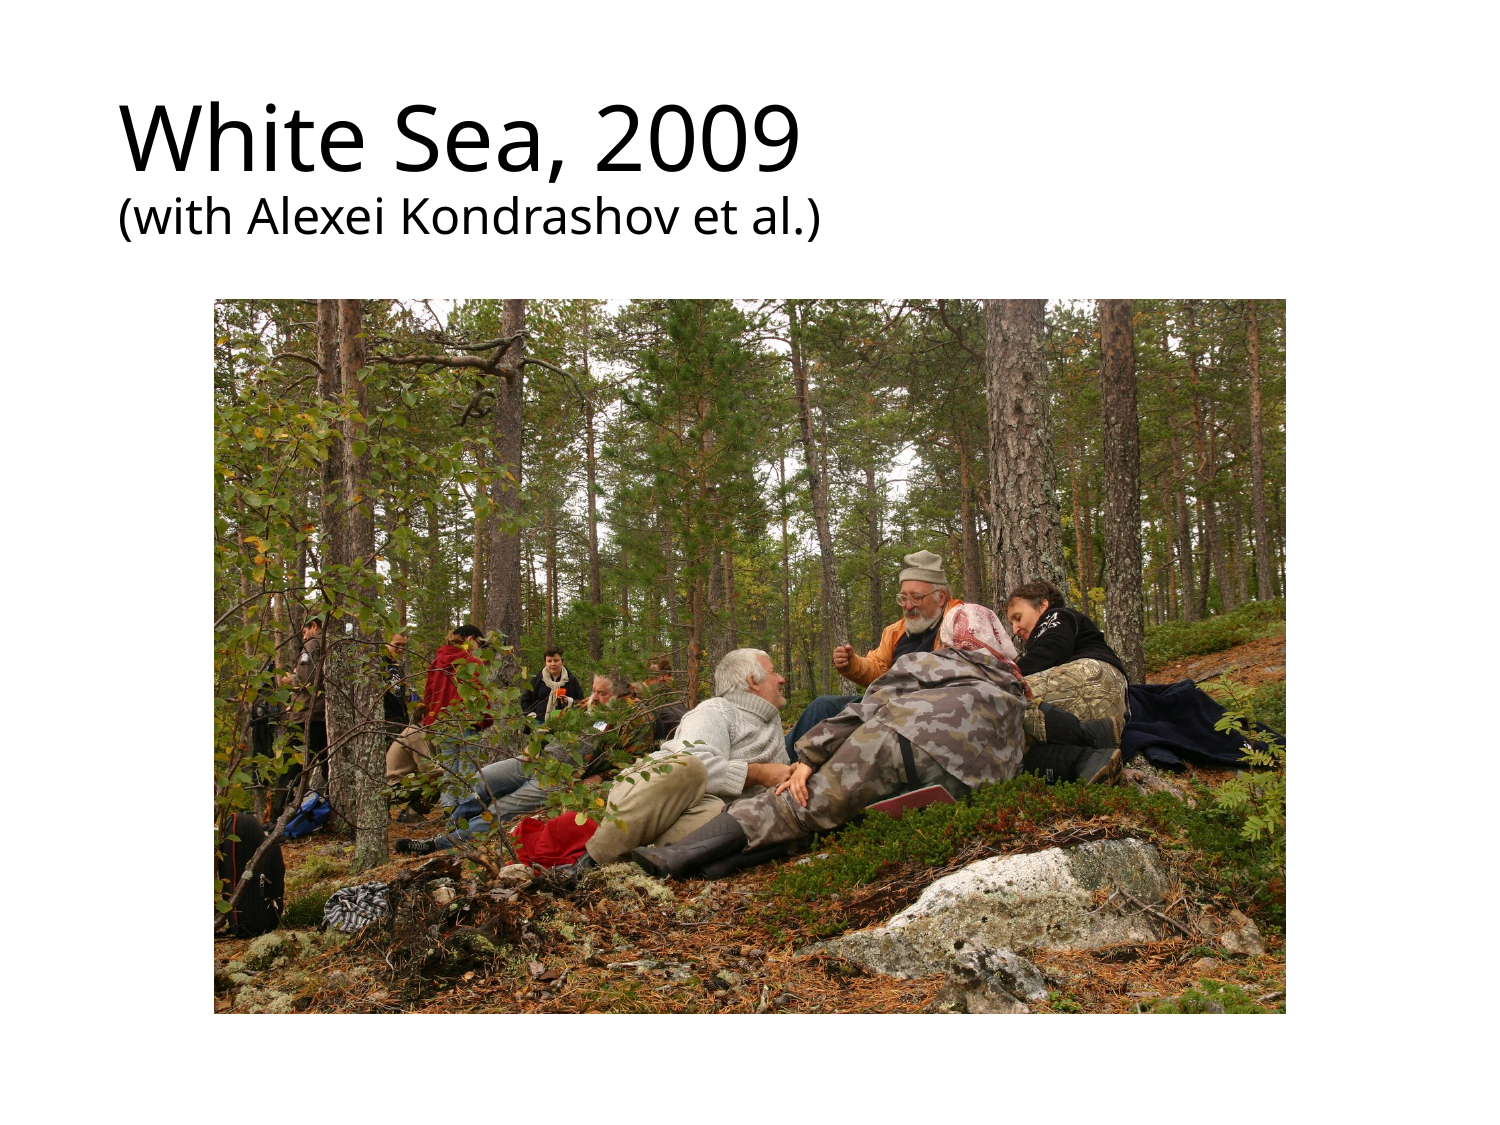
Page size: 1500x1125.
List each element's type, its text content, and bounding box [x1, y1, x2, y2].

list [214, 299, 1286, 1014]
title White Sea, 2009 (with Alexei Kondrashov et al.) [103, 59, 1397, 278]
